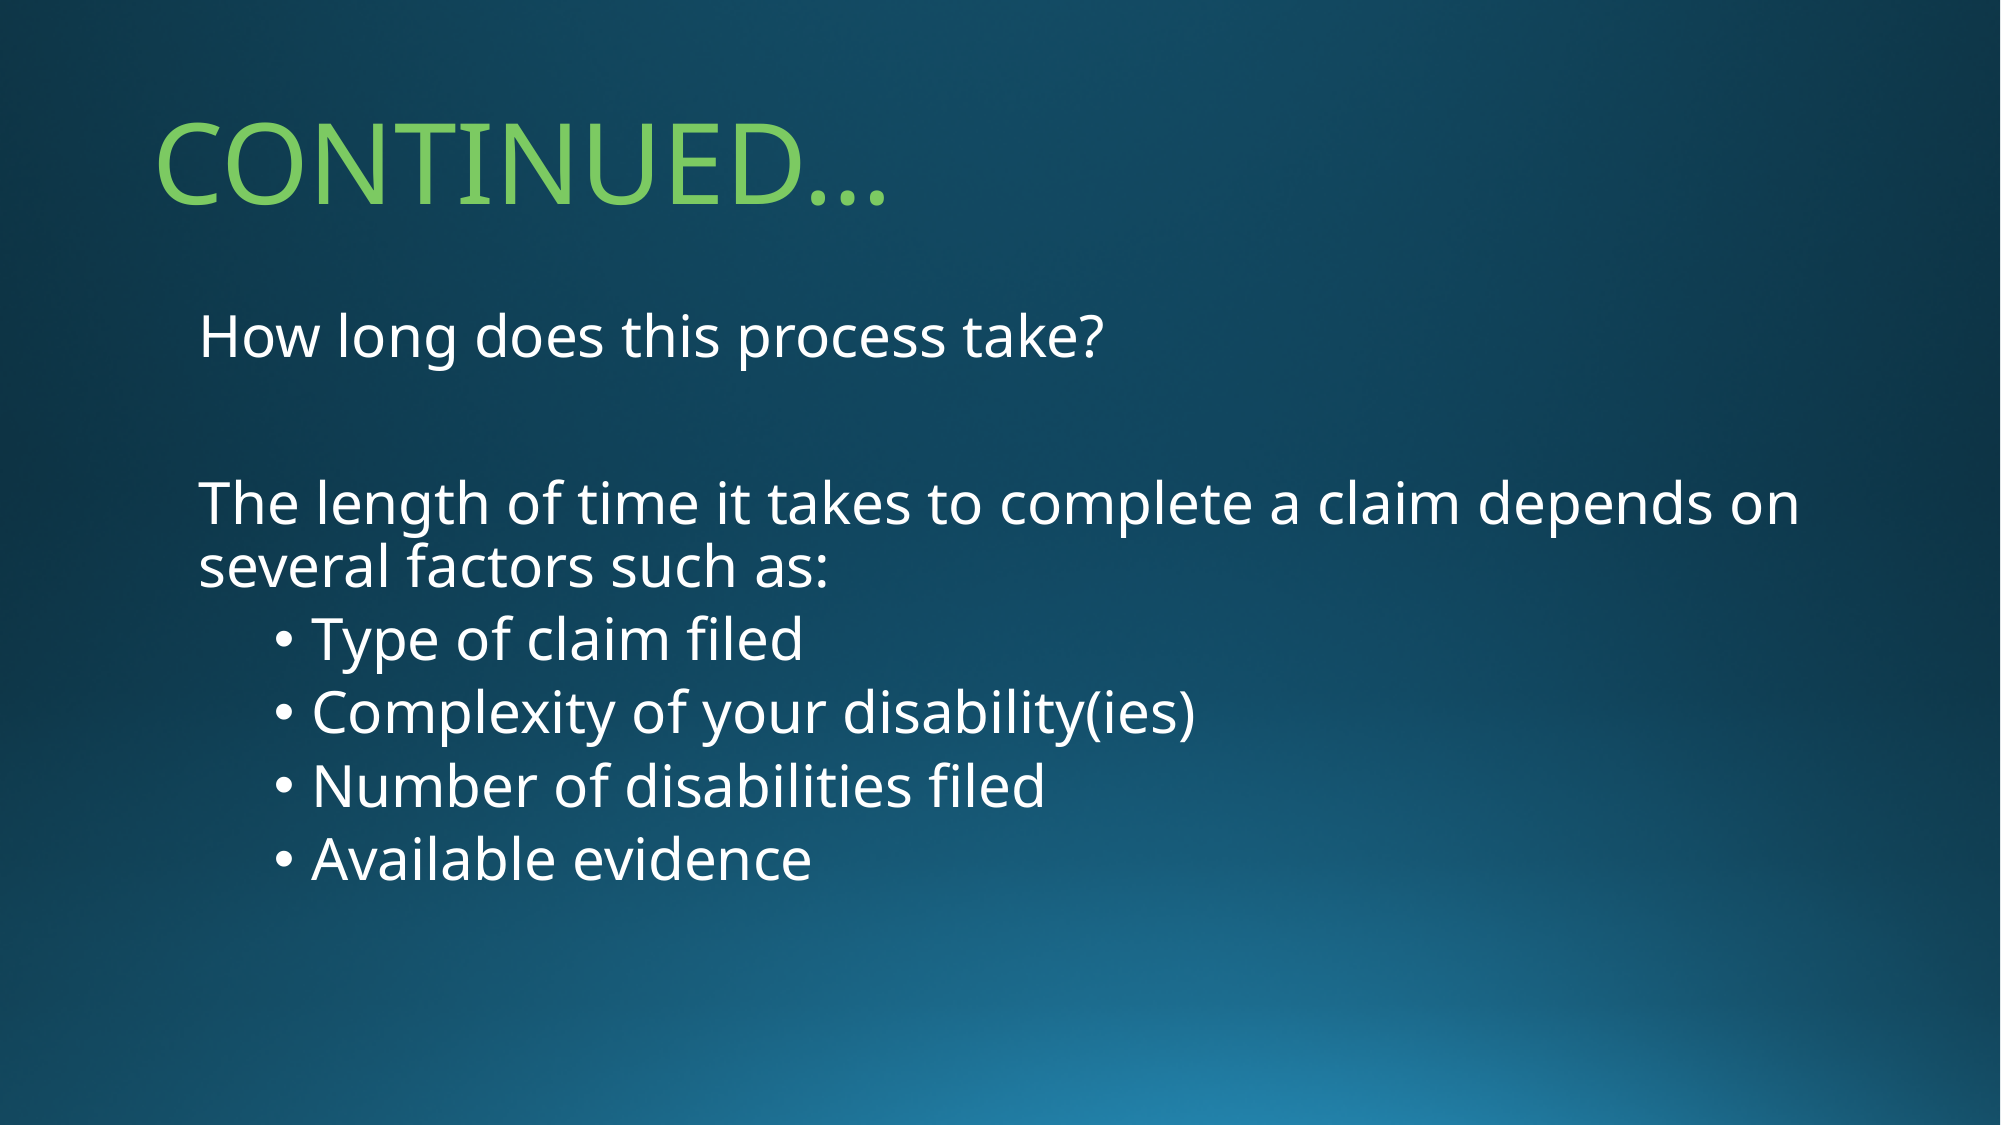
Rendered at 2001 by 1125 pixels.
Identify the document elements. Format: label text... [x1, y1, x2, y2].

title CONTINUED… [137, 59, 1863, 278]
list How long does this process take? The length of time it takes to complete a claim depends on several factors such as: Type of claim filed Complexity of your disability(ies) Number of disabilities filed Available evidence [183, 299, 1863, 1014]
picture [0, 0, 2001, 1125]
